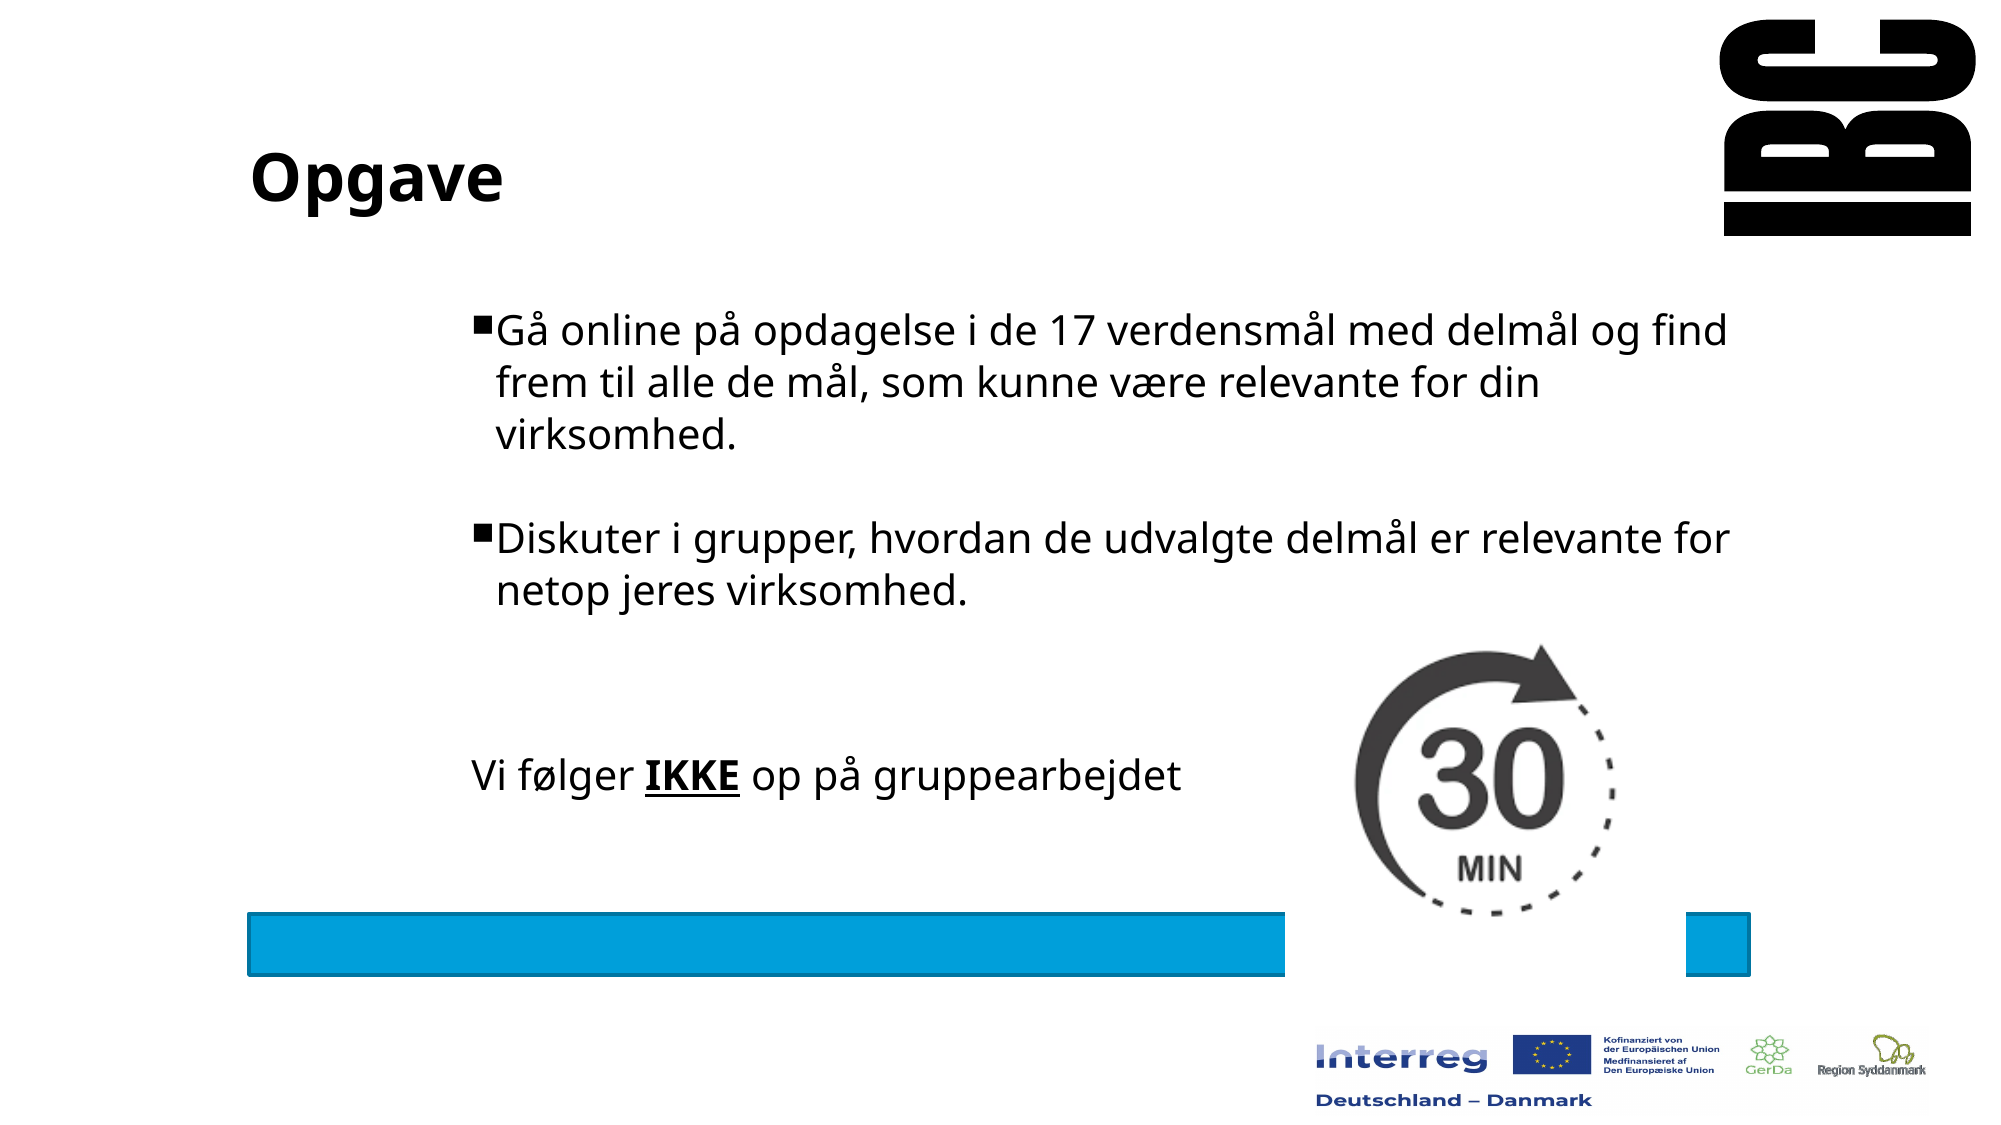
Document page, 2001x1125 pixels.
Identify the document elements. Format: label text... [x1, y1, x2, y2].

list Gå online på opdagelse i de 17 verdensmål med delmål og find frem til alle de mål, som kunne være relevante for din virksomhed. Diskuter i grupper, hvordan de udvalgte delmål er relevante for netop jeres virksomhed. Vi følger IKKE op på gruppearbejdet [456, 294, 1750, 830]
text_box [1690, 912, 1751, 977]
picture [1285, 580, 1686, 981]
picture [1315, 1026, 1929, 1116]
text_box [247, 912, 1279, 977]
title Opgave [249, 51, 1475, 215]
